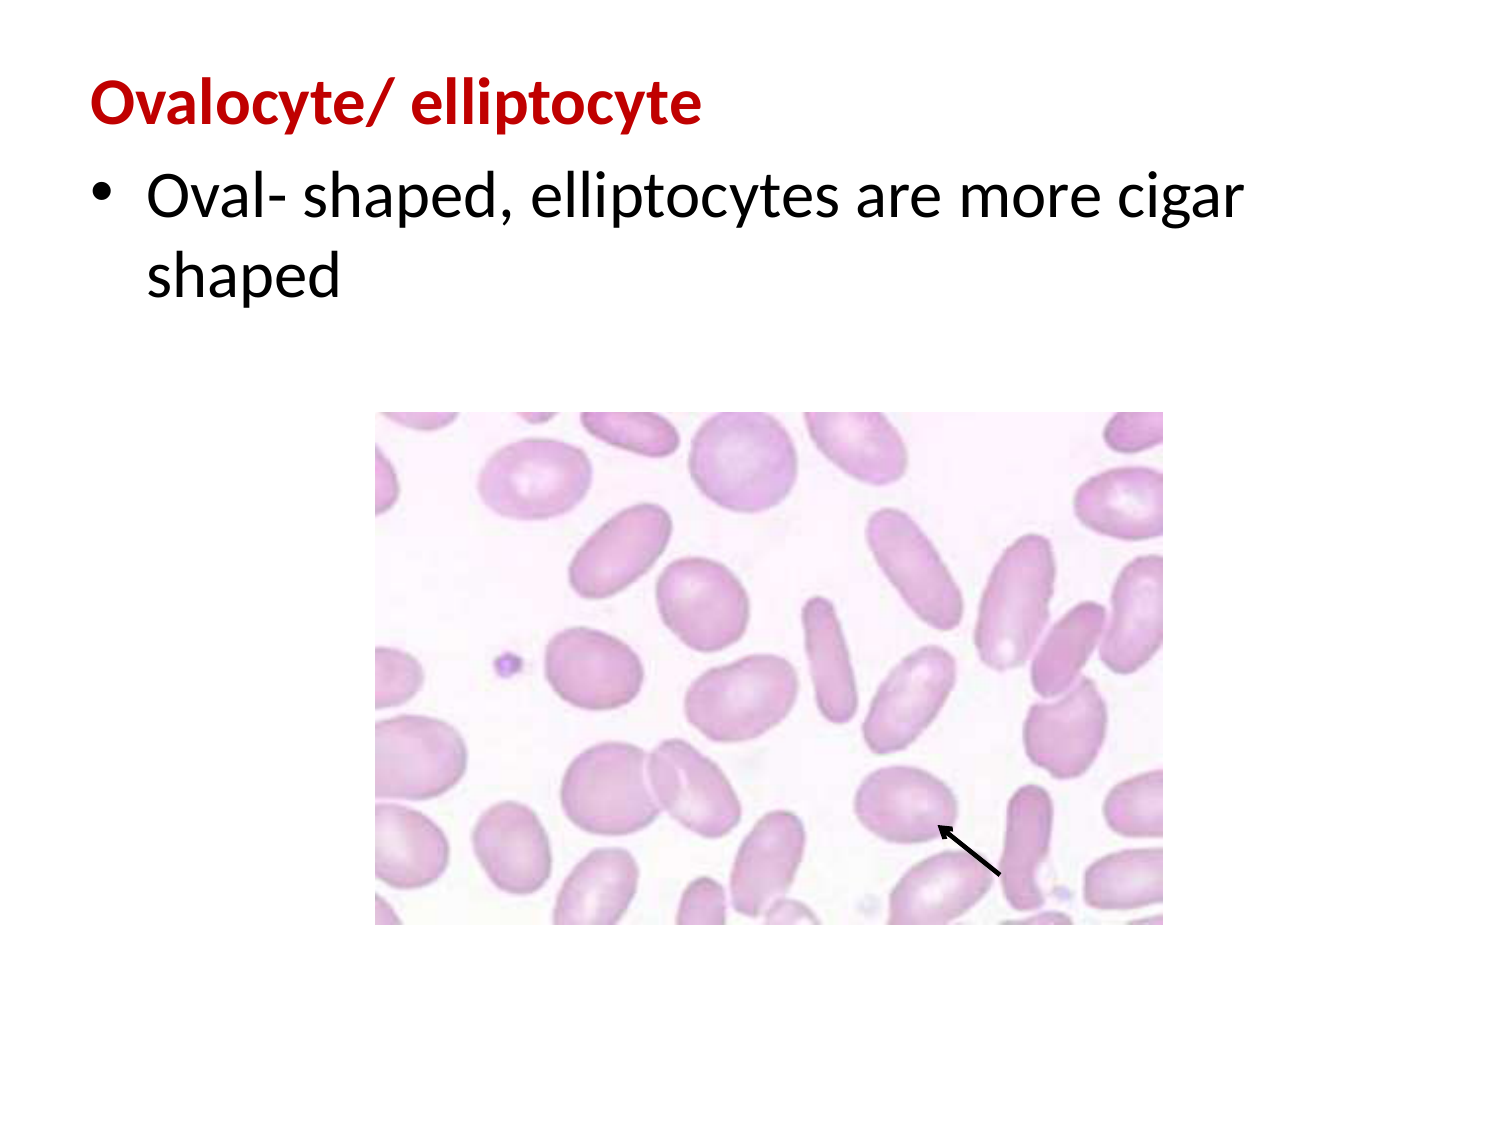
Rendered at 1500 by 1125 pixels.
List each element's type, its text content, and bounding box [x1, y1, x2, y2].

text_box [937, 824, 1001, 876]
picture [374, 412, 1163, 926]
list Ovalocyte/ elliptocyte Oval- shaped, elliptocytes are more cigar shaped [75, 50, 1425, 1005]
